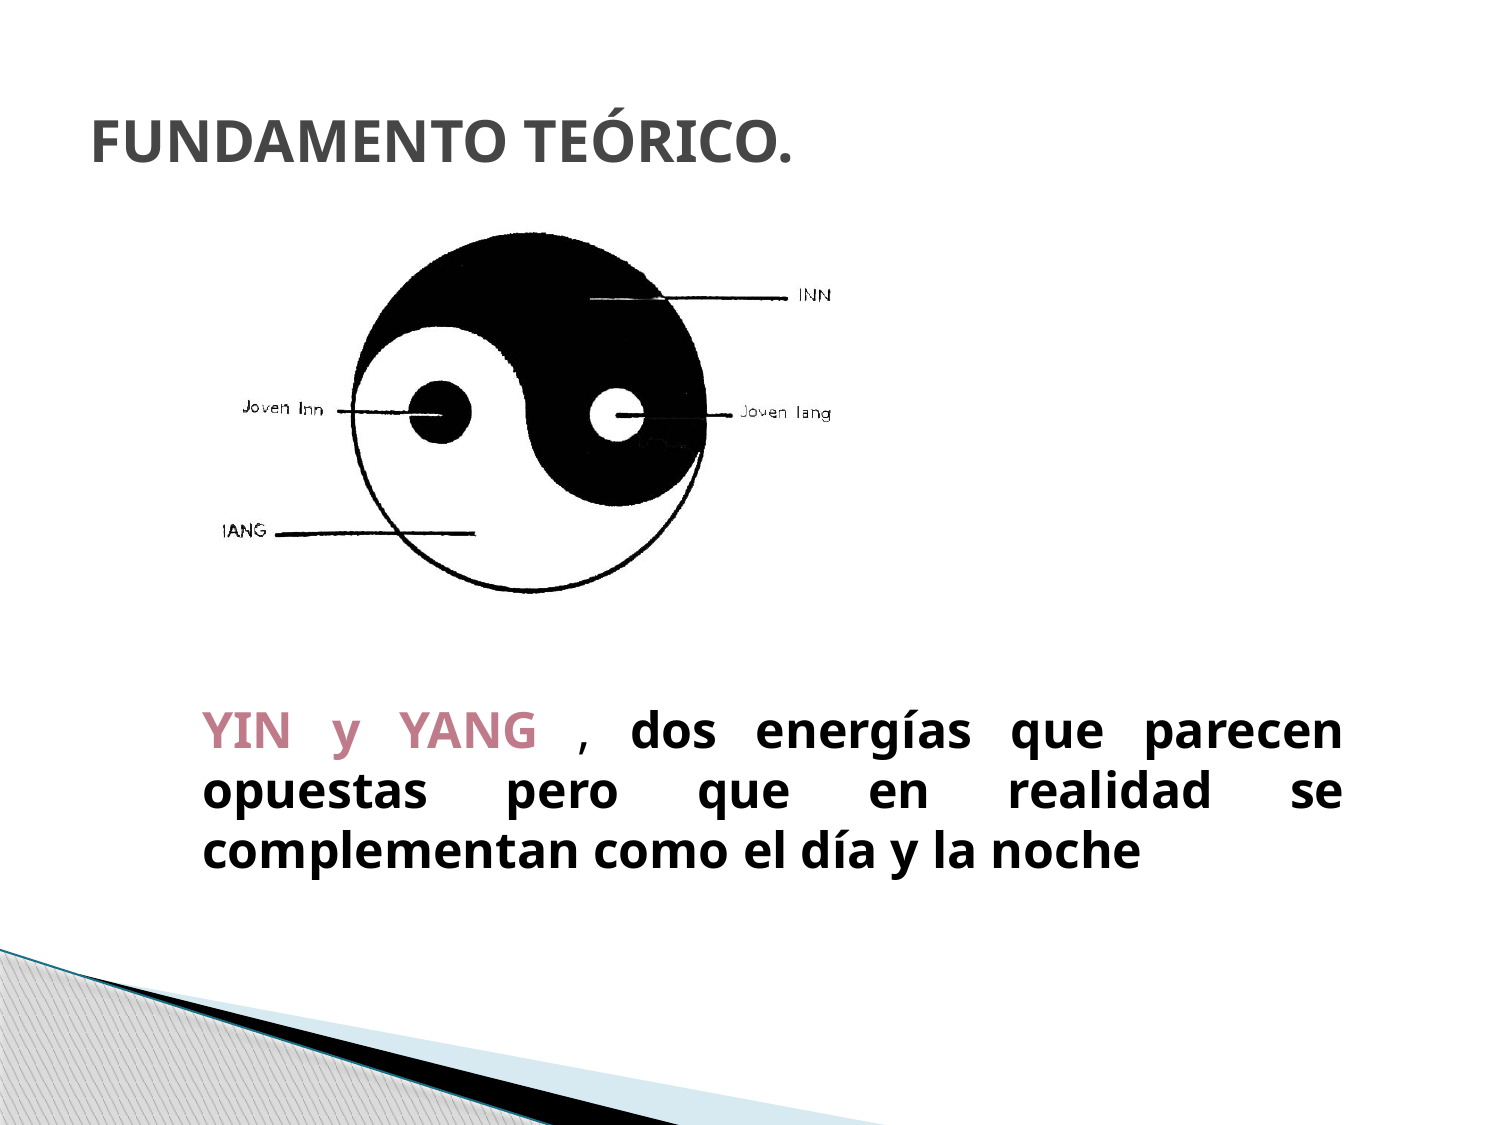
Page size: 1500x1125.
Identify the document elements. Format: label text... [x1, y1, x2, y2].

title FUNDAMENTO TEÓRICO. [75, 45, 1425, 233]
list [163, 163, 918, 601]
text_box YIN y YANG , dos energías que parecen opuestas pero que en realidad se complementan como el día y la noche [187, 691, 1360, 887]
